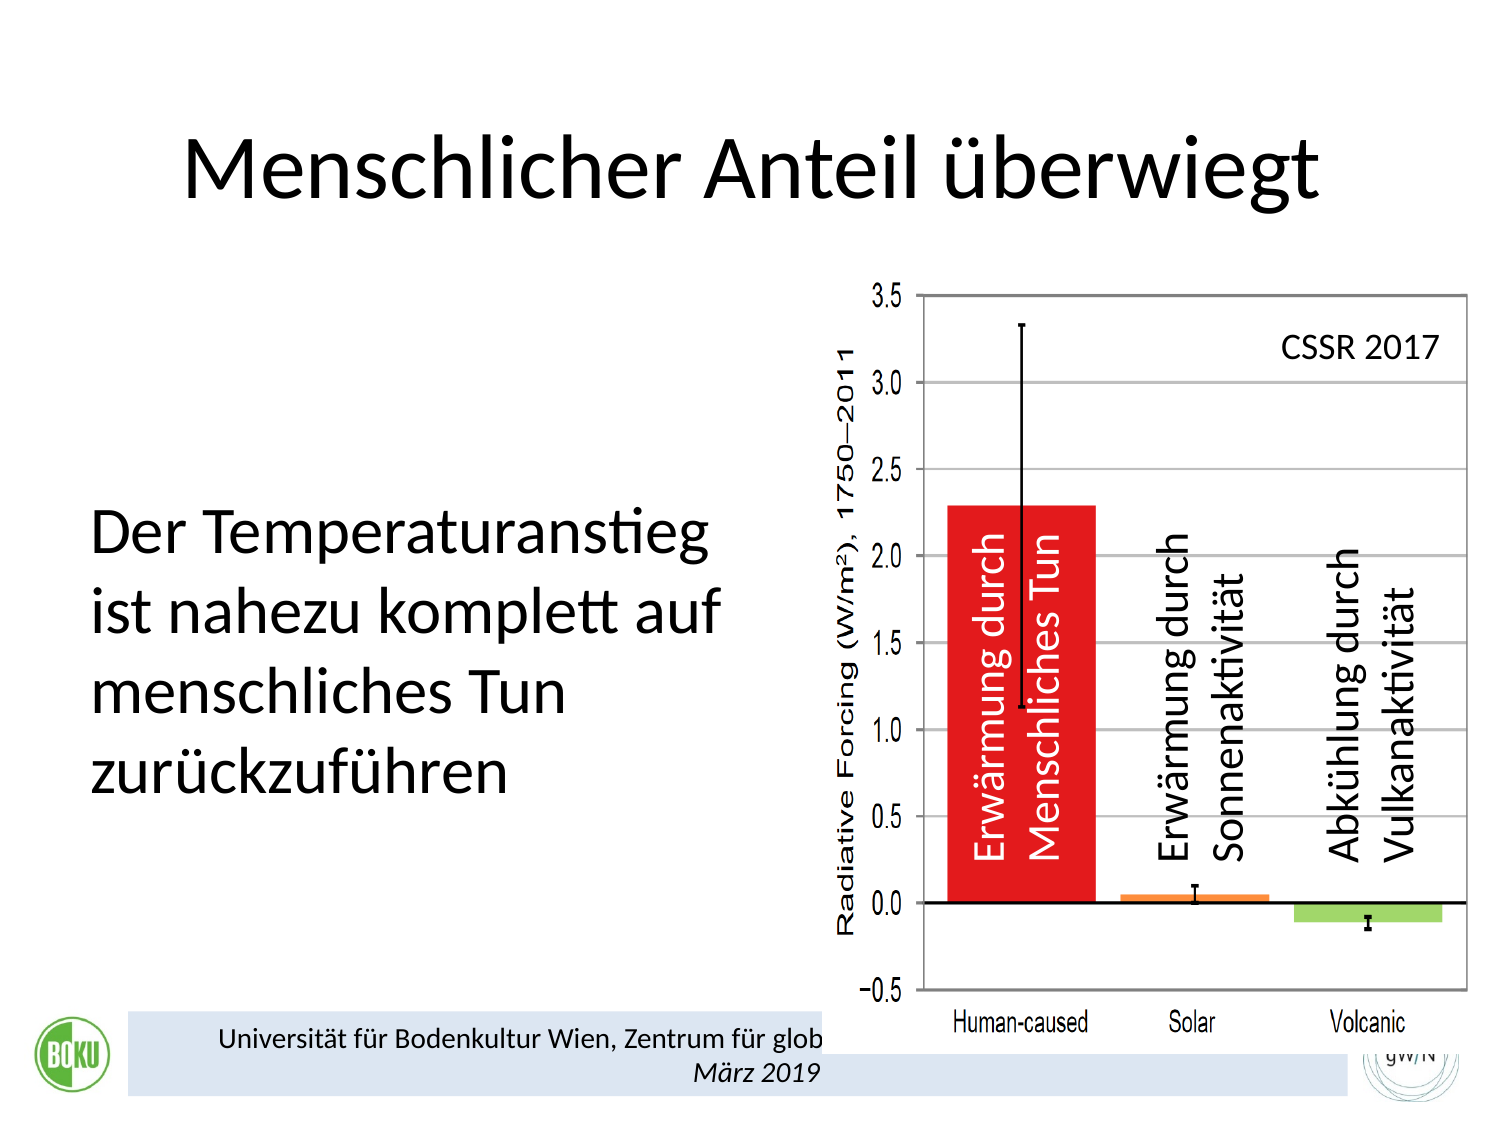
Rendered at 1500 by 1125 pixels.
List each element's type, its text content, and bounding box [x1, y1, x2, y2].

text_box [1347, 1062, 1459, 1111]
title Menschlicher Anteil überwiegt [77, 67, 1428, 256]
list Der Temperaturanstieg ist nahezu komplett auf menschliches Tun zurückzuführen [75, 479, 817, 1005]
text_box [17, 1005, 129, 1113]
picture [822, 255, 1488, 1054]
text_box Universität für Bodenkultur Wien, Zentrum für globalen Wandel und Nachhaltigkeit (gW/N) März 2019 [133, 1011, 1342, 1097]
